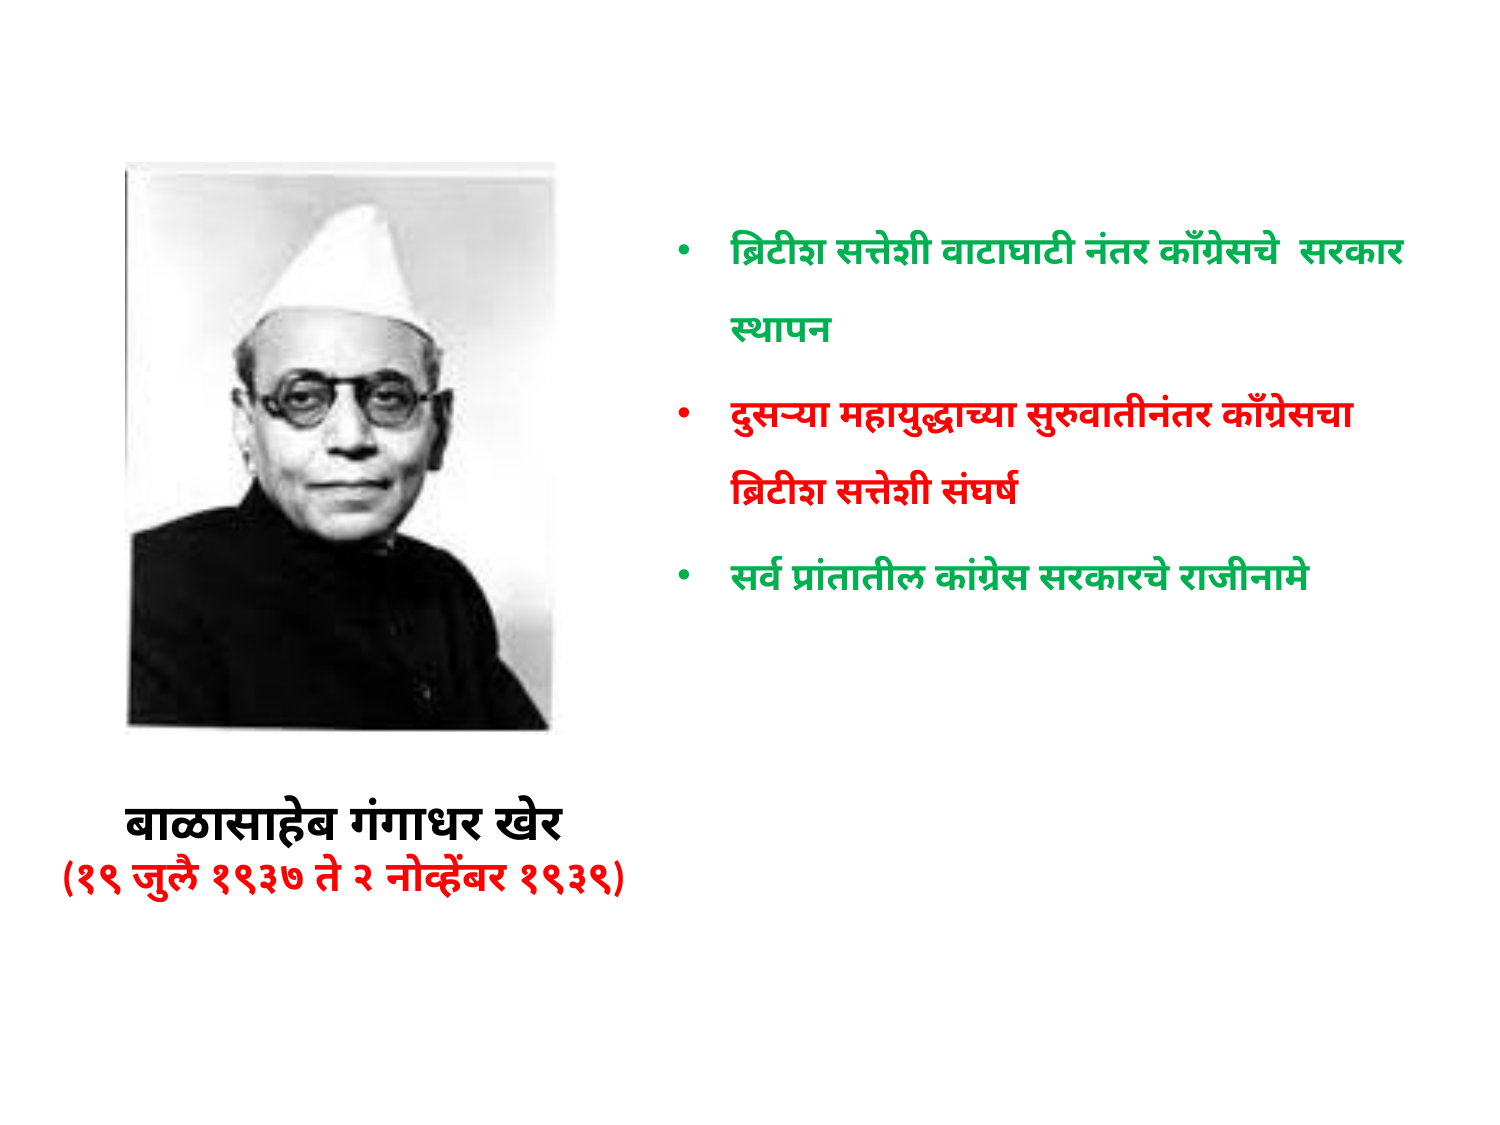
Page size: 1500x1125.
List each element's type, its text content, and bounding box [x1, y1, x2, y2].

title बाळासाहेब गंगाधर खेर (१९ जुलै १९३७ ते २ नोव्हेंबर १९३९) [29, 812, 659, 1038]
list ब्रिटीश सत्तेशी वाटाघाटी नंतर कॉंग्रेसचे सरकार स्थापन दुसऱ्या महायुद्धाच्या सुरुवातीनंतर कॉंग्रेसचा ब्रिटीश सत्तेशी संघर्ष सर्व प्रांतातील कांग्रेस सरकारचे राजीनामे [662, 187, 1425, 863]
picture [124, 162, 563, 736]
